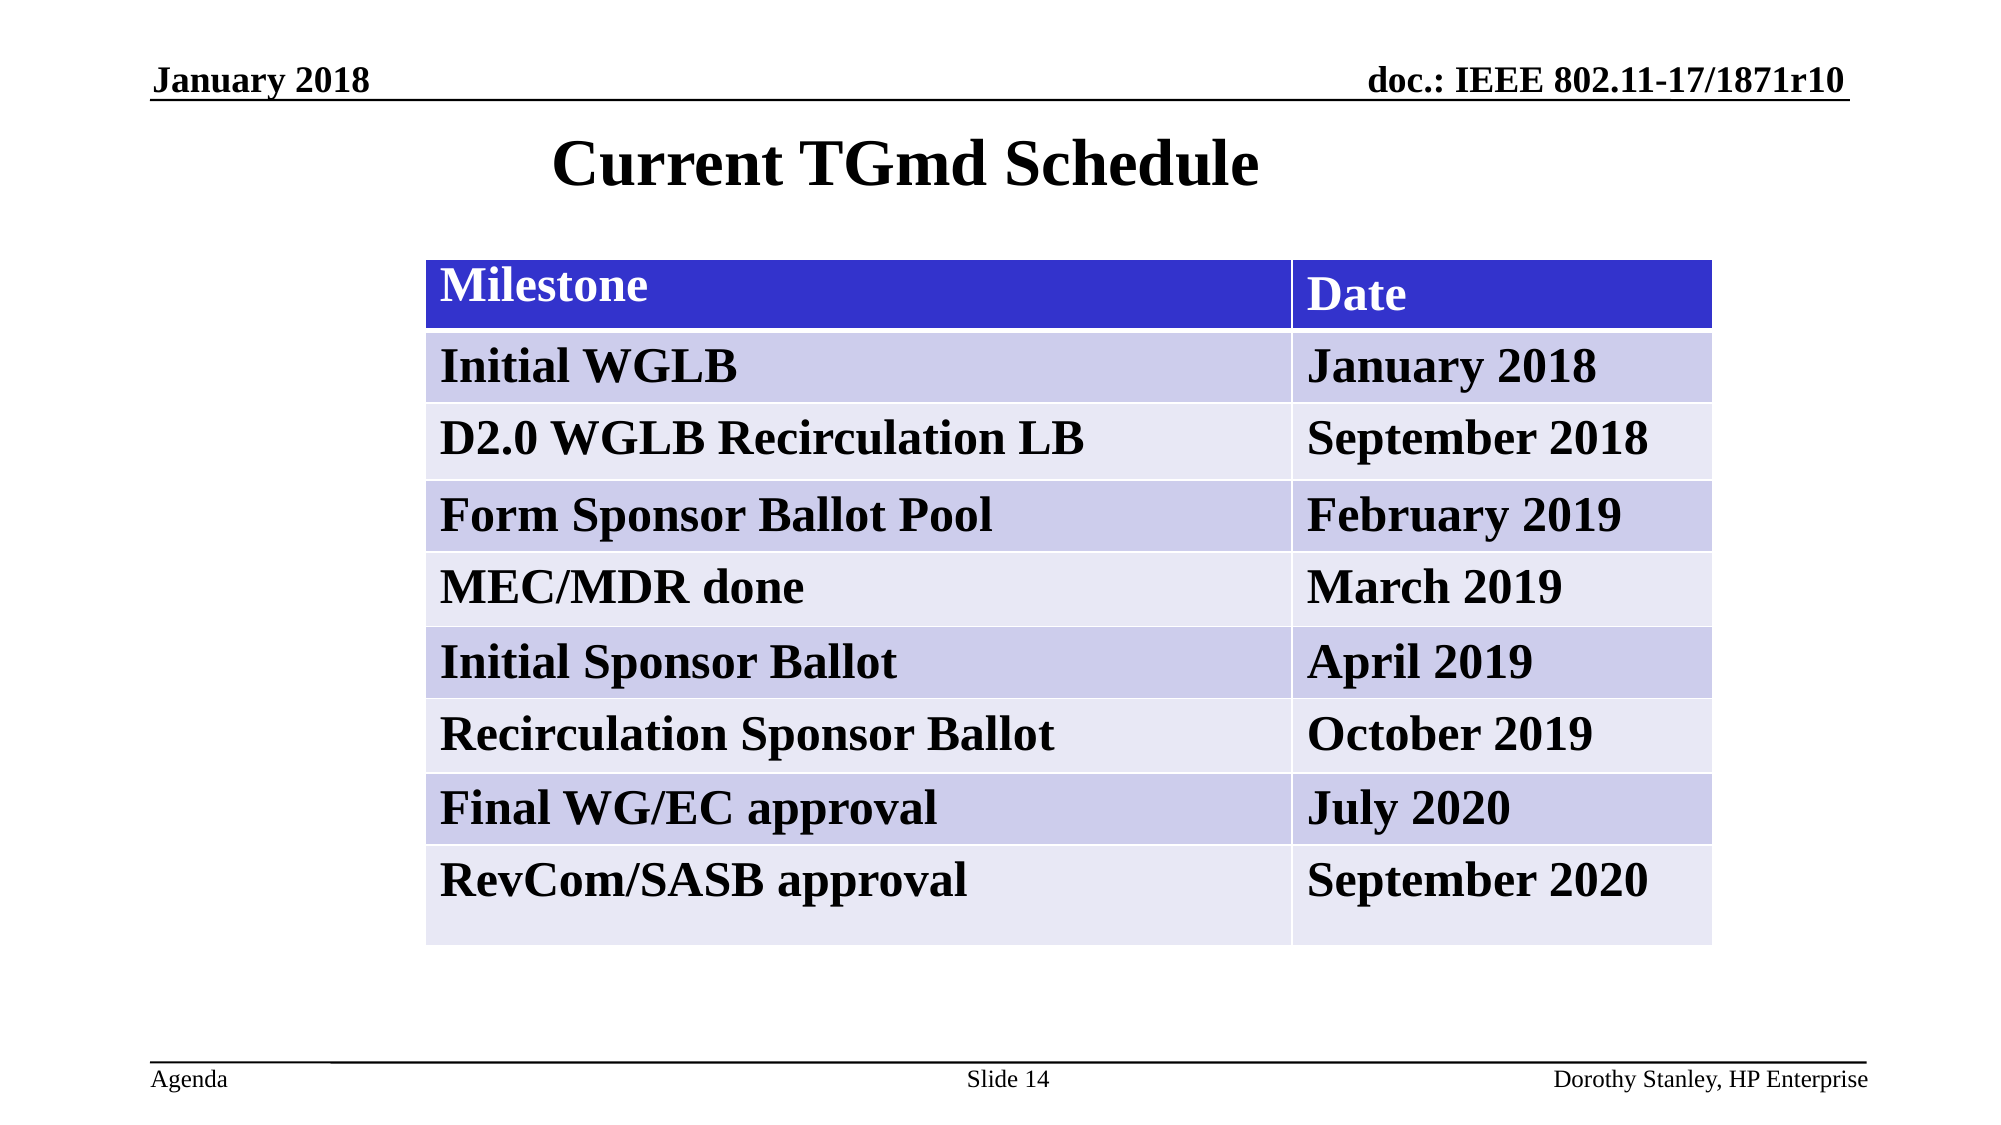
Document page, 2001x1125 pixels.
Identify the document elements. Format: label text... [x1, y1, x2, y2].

table_header Date [1293, 260, 1712, 328]
table_cell February 2019 [1293, 481, 1712, 551]
table_cell RevCom/SASB approval [426, 846, 1291, 945]
table_cell March 2019 [1293, 553, 1712, 626]
slide_number Slide 14 [966, 1062, 1051, 1093]
table_cell D2.0 WGLB Recirculation LB [426, 404, 1291, 479]
footer Dorothy Stanley, HP Enterprise [1549, 1062, 1869, 1093]
table_cell April 2019 [1293, 627, 1712, 698]
table_cell MEC/MDR done [426, 553, 1291, 626]
table_cell September 2018 [1293, 404, 1712, 479]
table_cell September 2020 [1293, 846, 1712, 945]
table_cell Initial WGLB [426, 333, 1291, 402]
table_cell Final WG/EC approval [426, 774, 1291, 844]
table_cell Initial Sponsor Ballot [426, 627, 1291, 698]
table_header Milestone [426, 260, 1291, 328]
table_cell July 2020 [1293, 774, 1712, 844]
table_cell October 2019 [1293, 699, 1712, 772]
table_cell Form Sponsor Ballot Pool [426, 481, 1291, 551]
title Current TGmd Schedule [187, 71, 1625, 247]
table_cell Recirculation Sponsor Ballot [426, 699, 1291, 772]
table_cell January 2018 [1293, 333, 1712, 402]
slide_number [152, 54, 567, 100]
